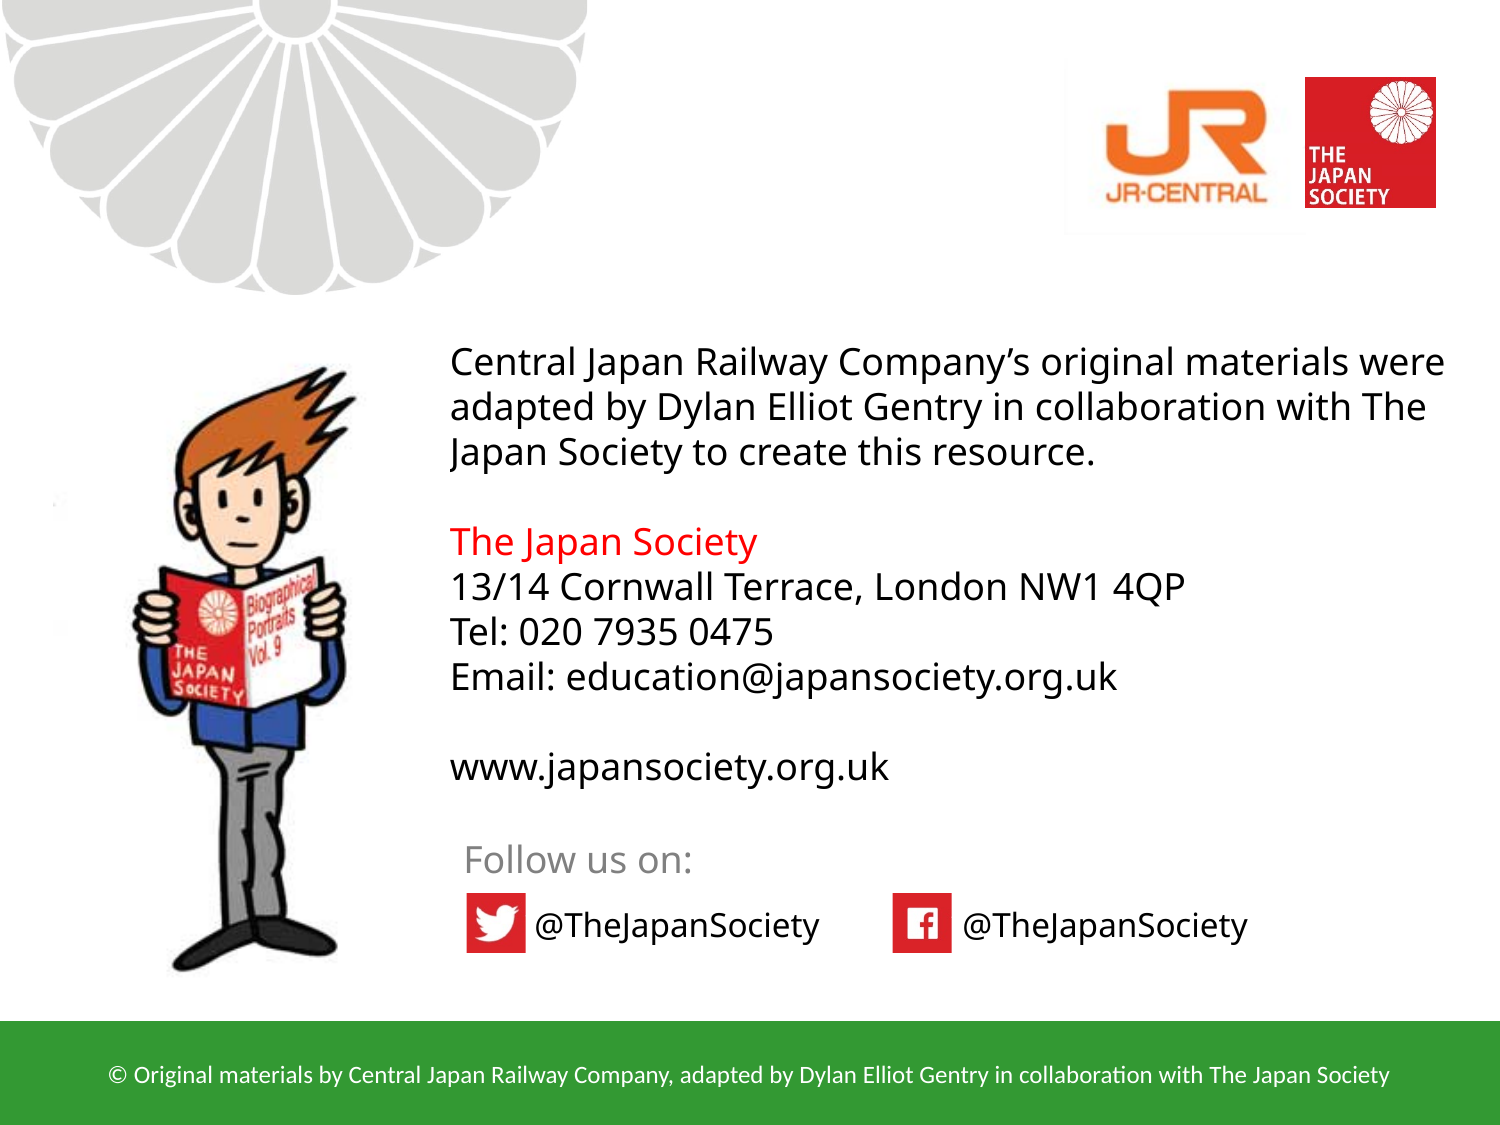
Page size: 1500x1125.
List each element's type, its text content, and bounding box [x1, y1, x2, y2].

text_box Follow us on: [463, 836, 982, 882]
text_box [0, 1021, 1500, 1125]
picture [892, 892, 952, 953]
picture [1064, 57, 1436, 235]
text_box @TheJapanSociety [957, 904, 984, 945]
picture [466, 892, 526, 953]
text_box Central Japan Railway Company’s original materials were adapted by Dylan Elliot Gentry in collaboration with The Japan Society to create this resource. The Japan Society 13/14 Cornwall Terrace, London NW1 4QP Tel: 020 7935 0475 Email: education@japansociety.org.uk www.japansociety.org.uk [455, 338, 1454, 789]
text_box © Original materials by Central Japan Railway Company, adapted by Dylan Elliot Gentry in collaboration with The Japan Society [18, 1041, 1481, 1106]
text_box @TheJapanSociety [984, 904, 1412, 945]
picture [2, 0, 588, 990]
text_box @TheJapanSociety [534, 904, 887, 945]
